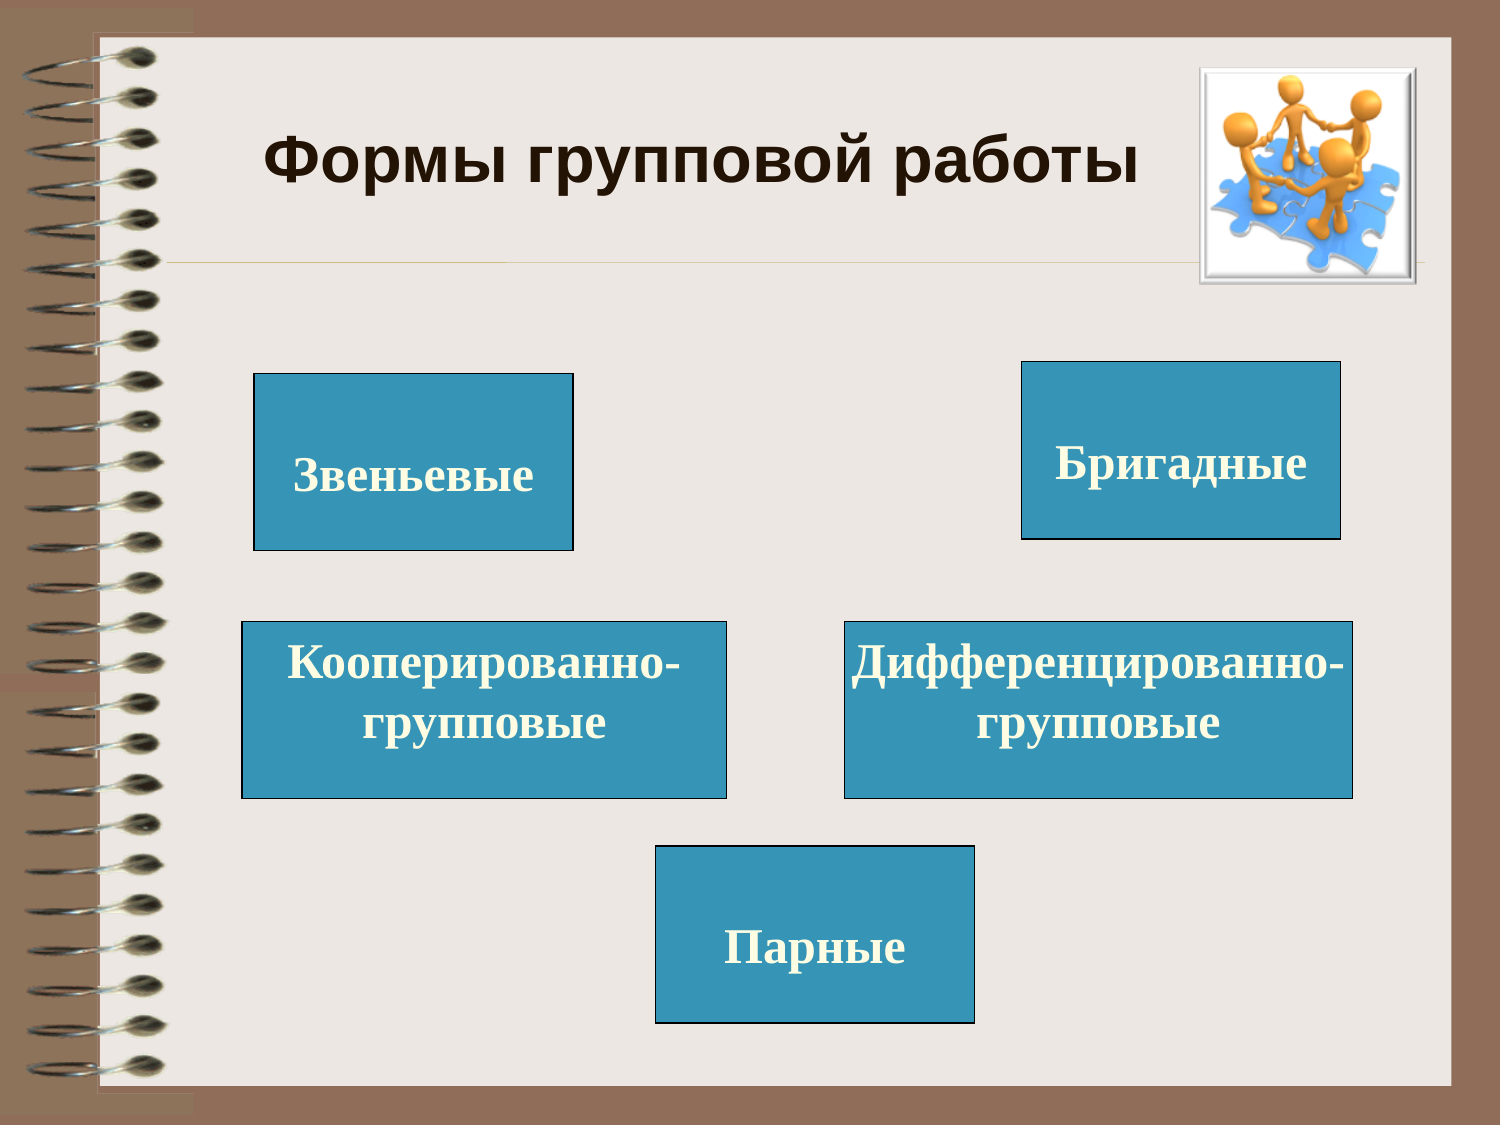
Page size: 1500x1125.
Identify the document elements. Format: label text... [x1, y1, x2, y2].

text_box Парные [655, 845, 975, 1024]
picture [0, 8, 194, 674]
text_box Бригадные [1021, 361, 1341, 539]
title Формы групповой работы [174, 62, 1426, 251]
picture [0, 692, 194, 1115]
text_box Дифференцированно- групповые [844, 621, 1353, 799]
text_box Кооперированно- групповые [242, 621, 727, 799]
picture [1198, 66, 1419, 286]
text_box Звеньевые [253, 373, 573, 551]
